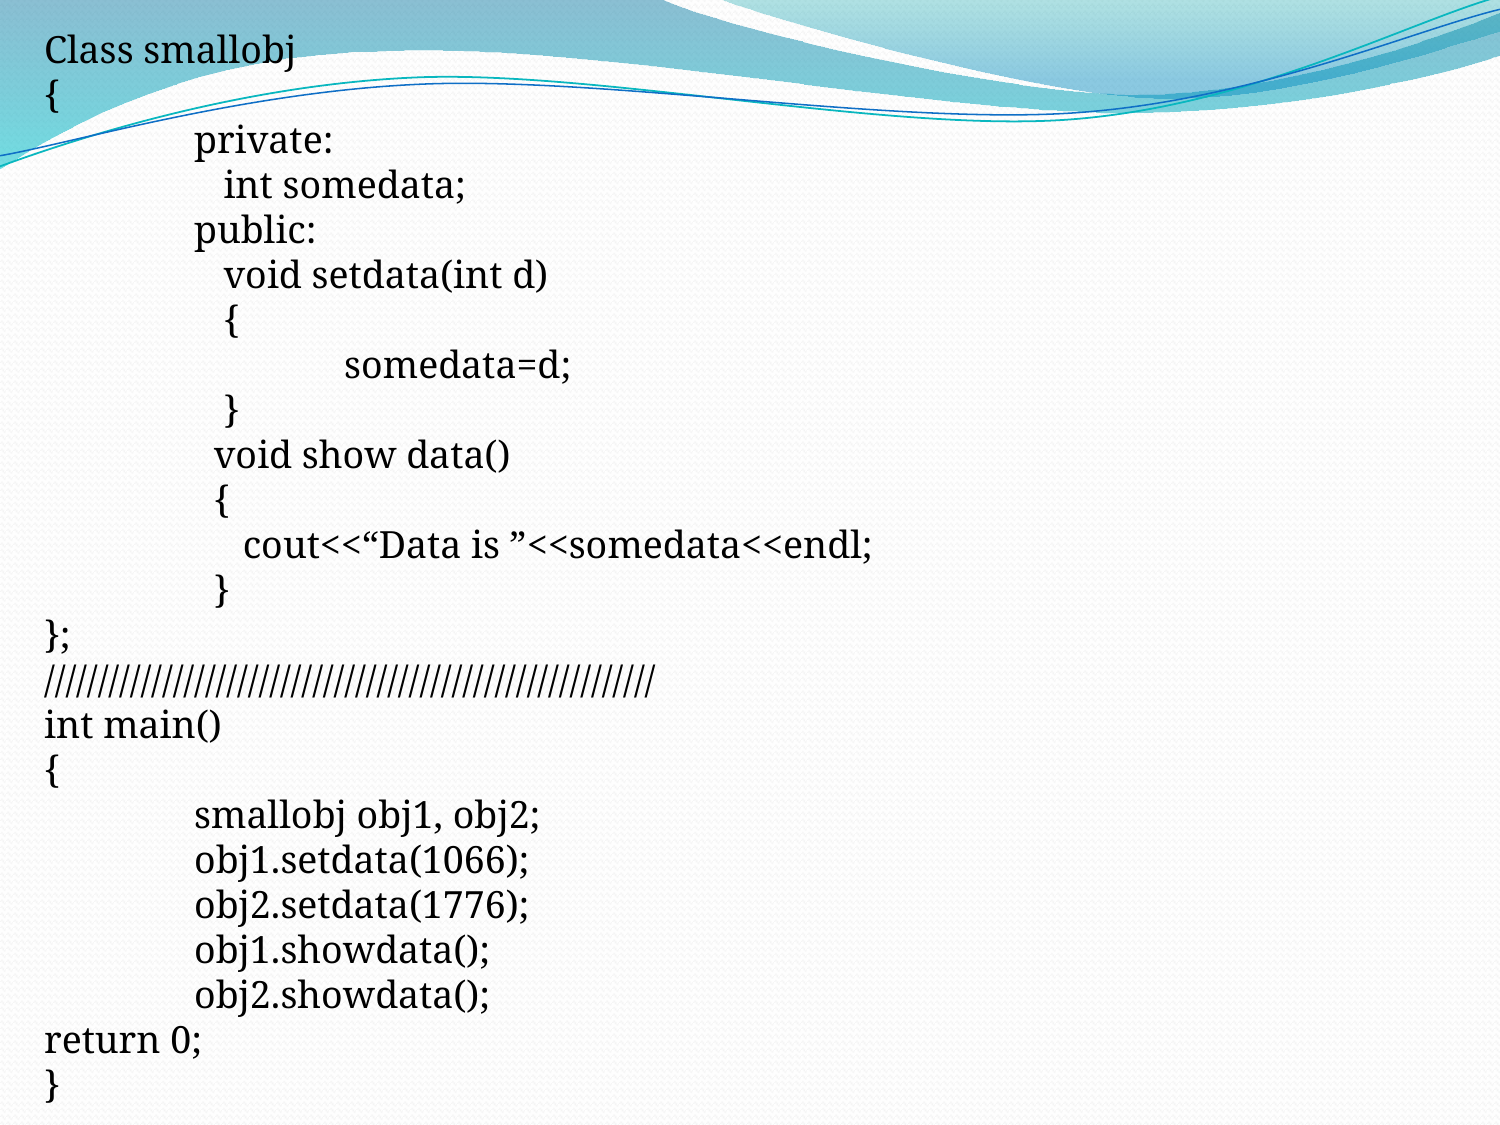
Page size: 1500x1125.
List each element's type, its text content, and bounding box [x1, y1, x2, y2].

text_box Class smallobj { private: int somedata; public: void setdata(int d) { somedata=d; } void show data() { cout<<“Data is ”<<somedata<<endl; } }; ///////////////////////////////////////////////////////// int main() { smallobj obj1, obj2; obj1.setdata(1066); obj2.setdata(1776); obj1.showdata(); obj2.showdata(); return 0; } [29, 19, 1447, 1114]
